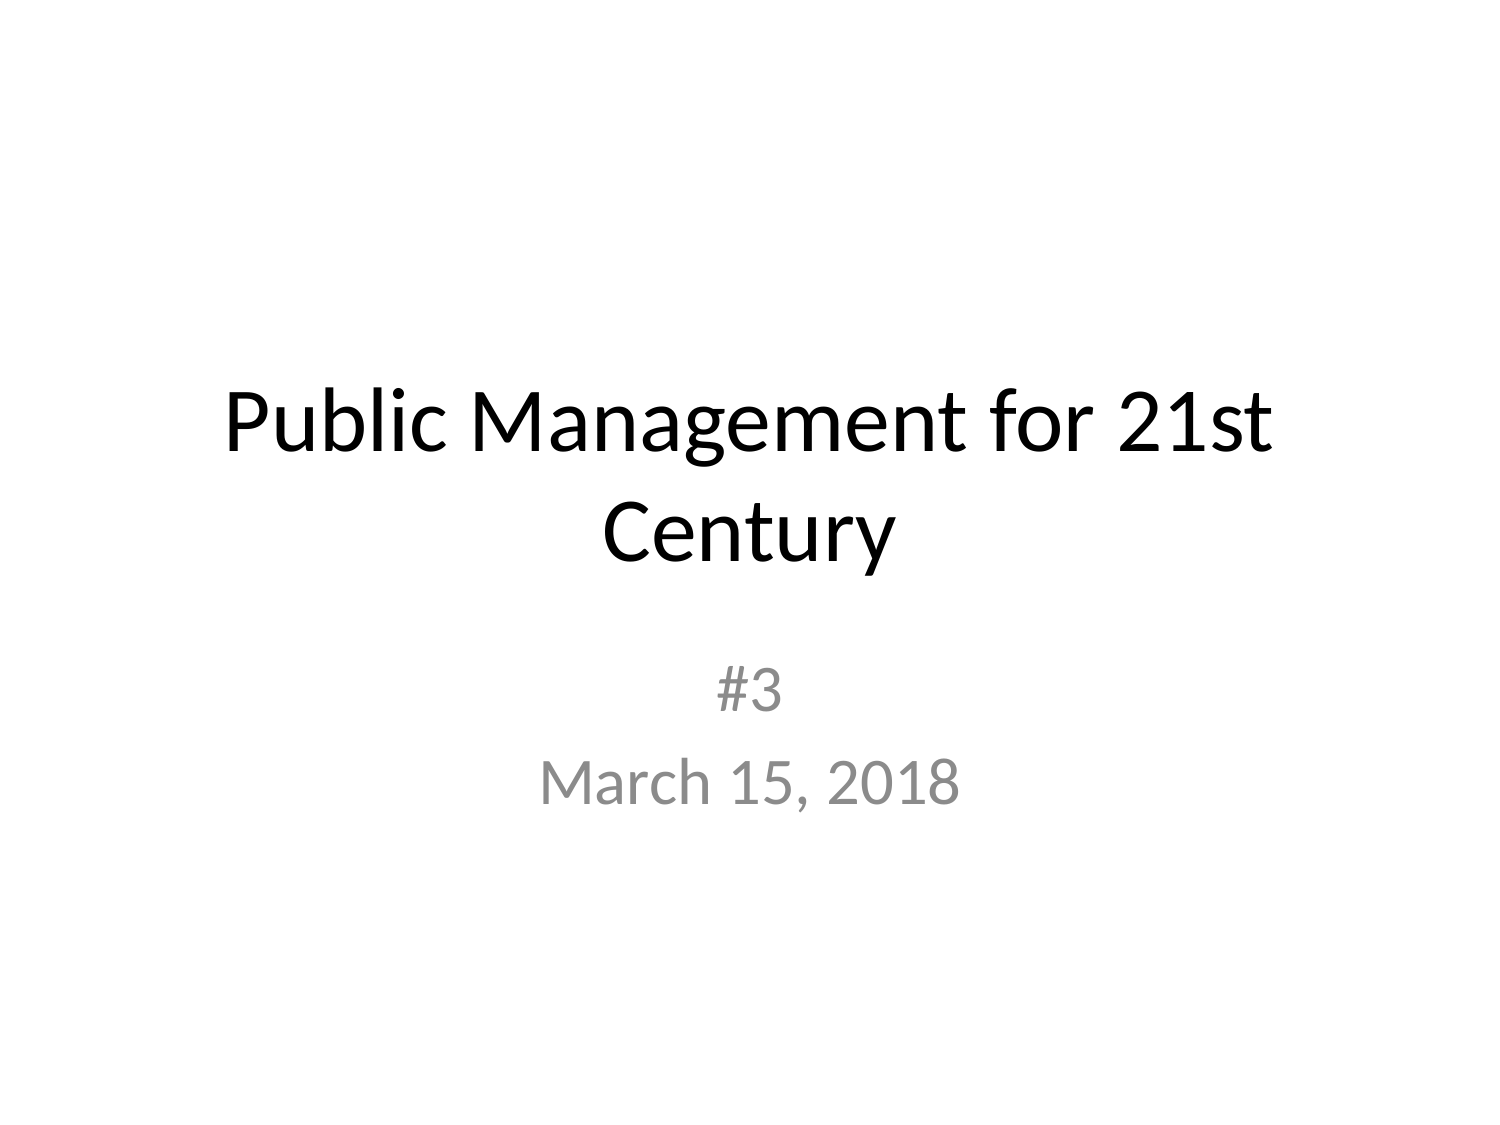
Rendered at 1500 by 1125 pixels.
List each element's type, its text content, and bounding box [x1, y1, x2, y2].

title Public Management for 21st Century [112, 349, 1388, 591]
subtitle #3 March 15, 2018 [225, 637, 1275, 925]
